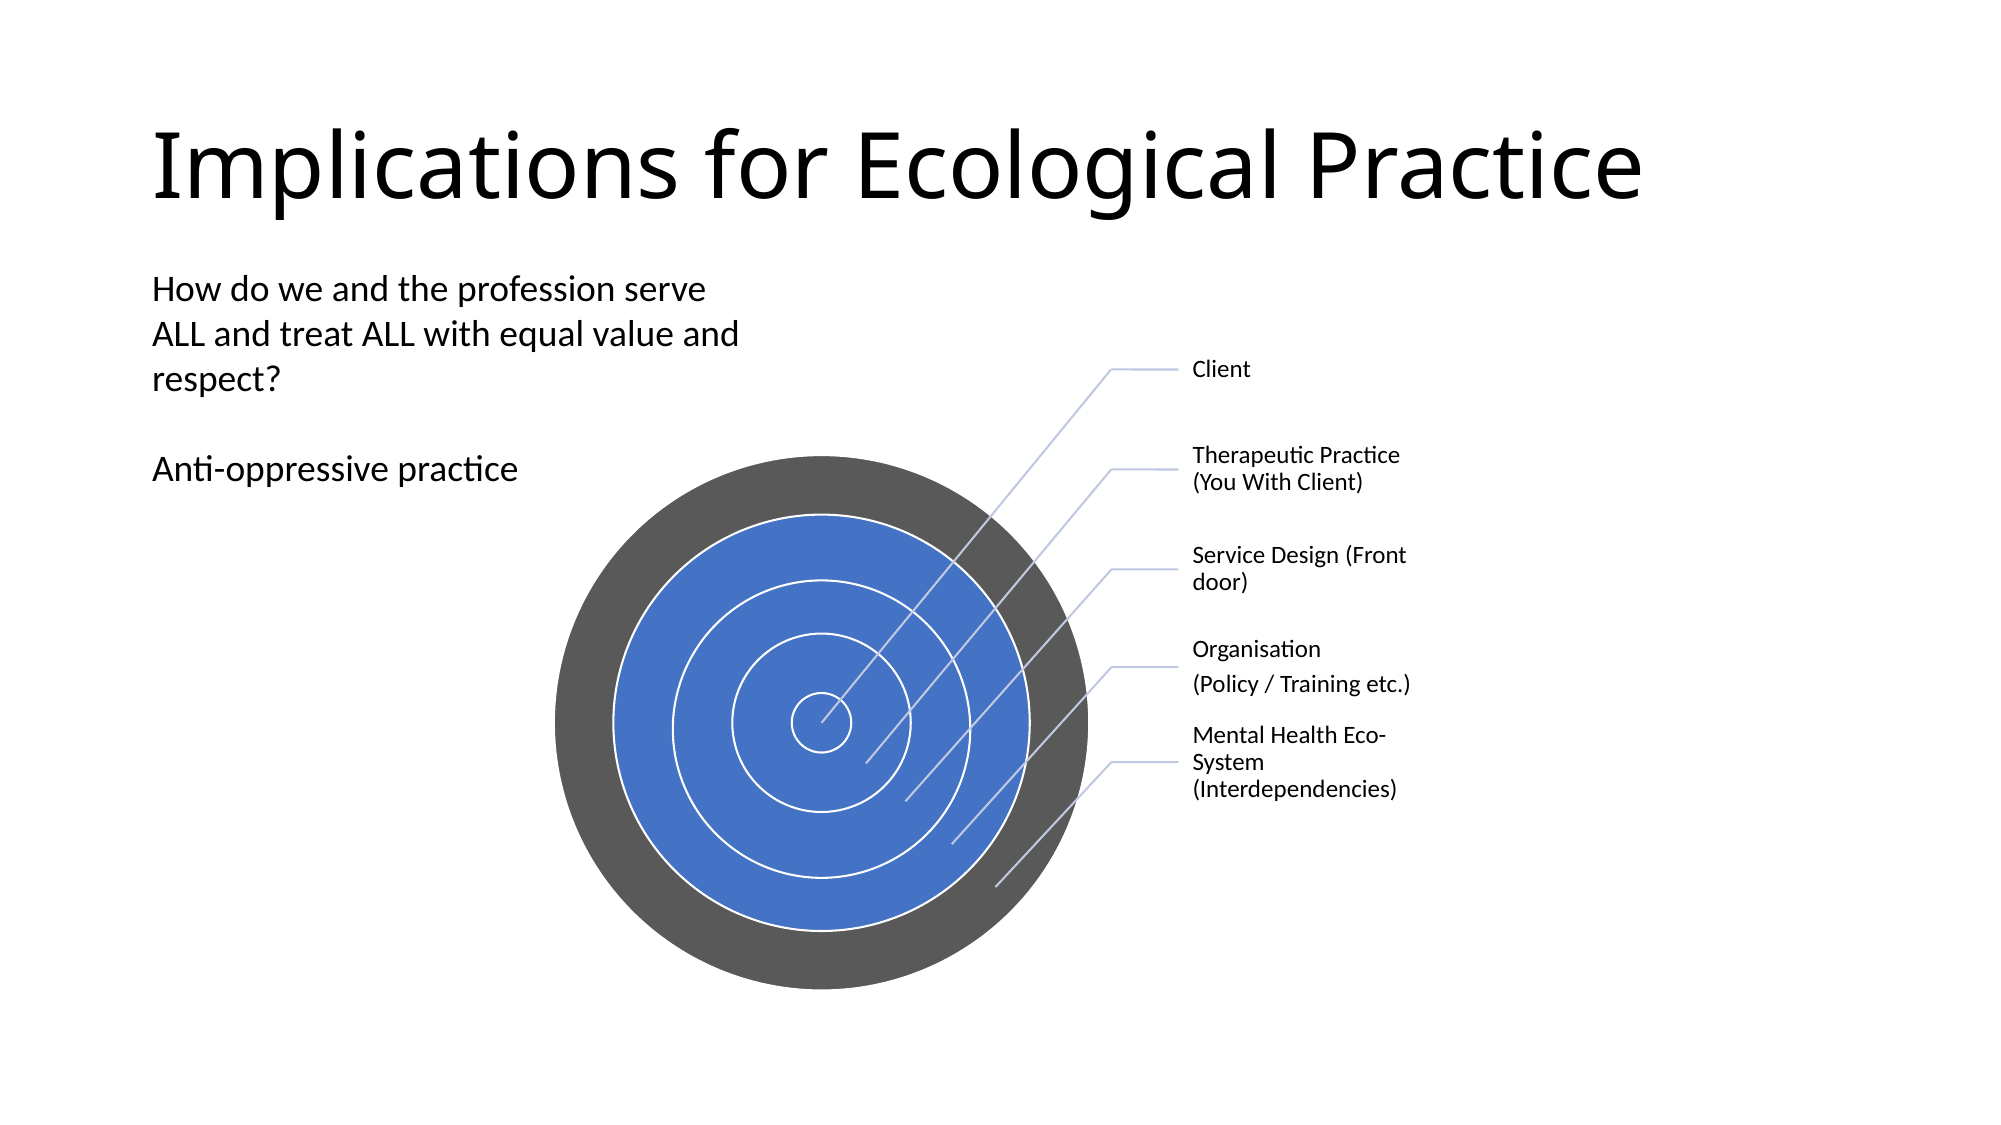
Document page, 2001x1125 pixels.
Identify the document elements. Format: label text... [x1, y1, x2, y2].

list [137, 299, 1863, 1014]
title Implications for Ecological Practice [137, 59, 1863, 278]
text_box How do we and the profession serve ALL and treat ALL with equal value and respect? Anti-oppressive practice [137, 256, 767, 299]
